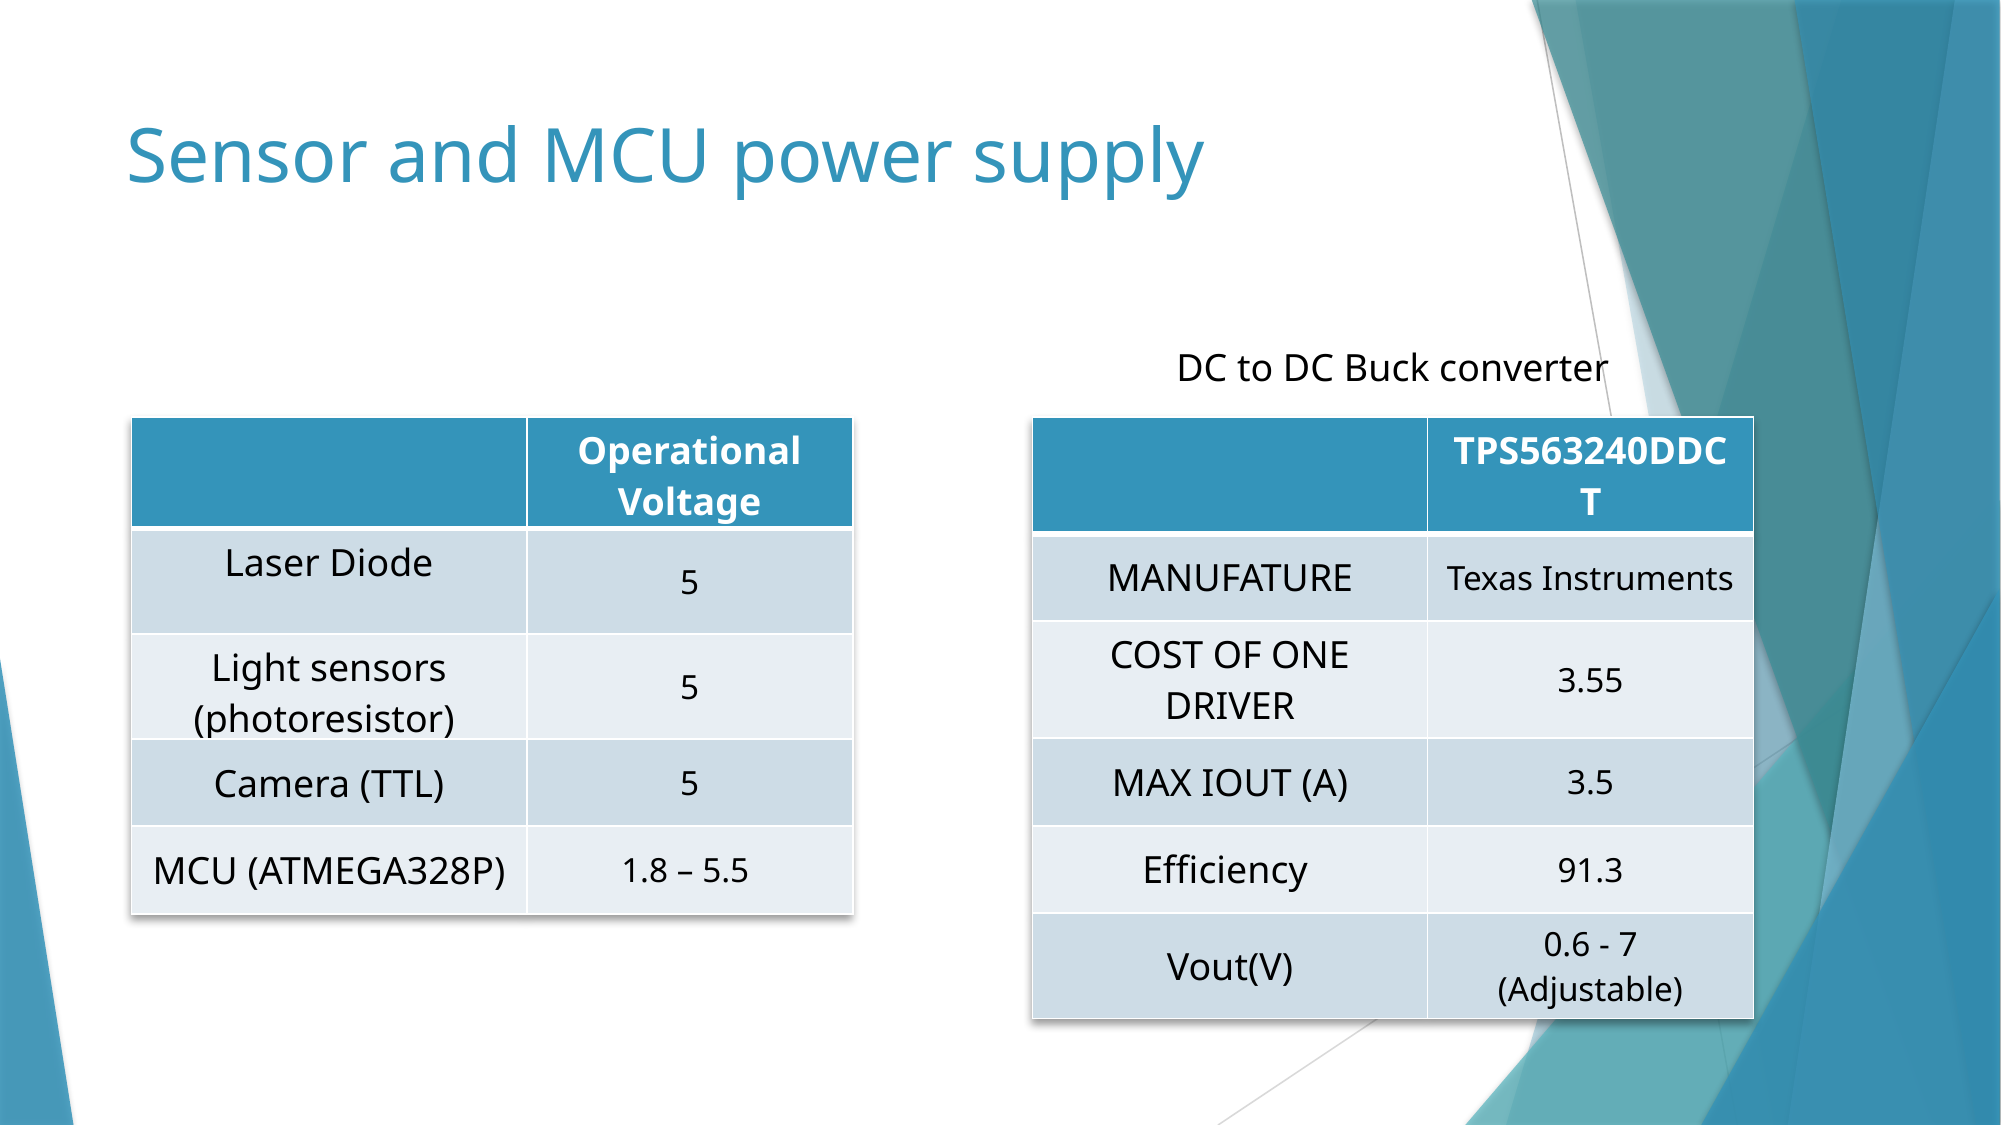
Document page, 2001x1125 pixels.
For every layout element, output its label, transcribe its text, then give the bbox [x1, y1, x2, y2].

table_cell 5 [528, 531, 852, 633]
table_cell 3.5 [1428, 739, 1753, 825]
table_cell Camera (TTL) [132, 740, 526, 825]
table_cell MANUFATURE [1033, 537, 1427, 620]
table_cell 5 [528, 635, 852, 738]
title Sensor and MCU power supply [111, 99, 1522, 317]
table_cell Light sensors (photoresistor) [132, 635, 526, 738]
table_cell 3.55 [1428, 622, 1753, 737]
table_cell MAX IOUT (A) [1033, 739, 1427, 825]
table_cell 1.8 – 5.5 [528, 827, 852, 913]
table_cell COST OF ONE DRIVER [1033, 622, 1427, 737]
table_cell Laser Diode [132, 531, 526, 633]
table_cell MCU (ATMEGA328P) [132, 827, 526, 913]
text_box DC to DC Buck converter [1161, 336, 1625, 397]
table_header [132, 418, 526, 526]
table_header TPS563240DDCT [1428, 418, 1753, 531]
table_cell Texas Instruments [1428, 537, 1753, 620]
table_header Operational Voltage [528, 418, 852, 526]
table_cell Vout(V) [1033, 914, 1427, 1018]
table_cell 5 [528, 740, 852, 825]
table_cell Efficiency [1033, 827, 1427, 912]
table_cell 91.3 [1428, 827, 1753, 912]
table_cell 0.6 - 7 (Adjustable) [1428, 914, 1753, 1018]
table_header [1033, 418, 1427, 531]
